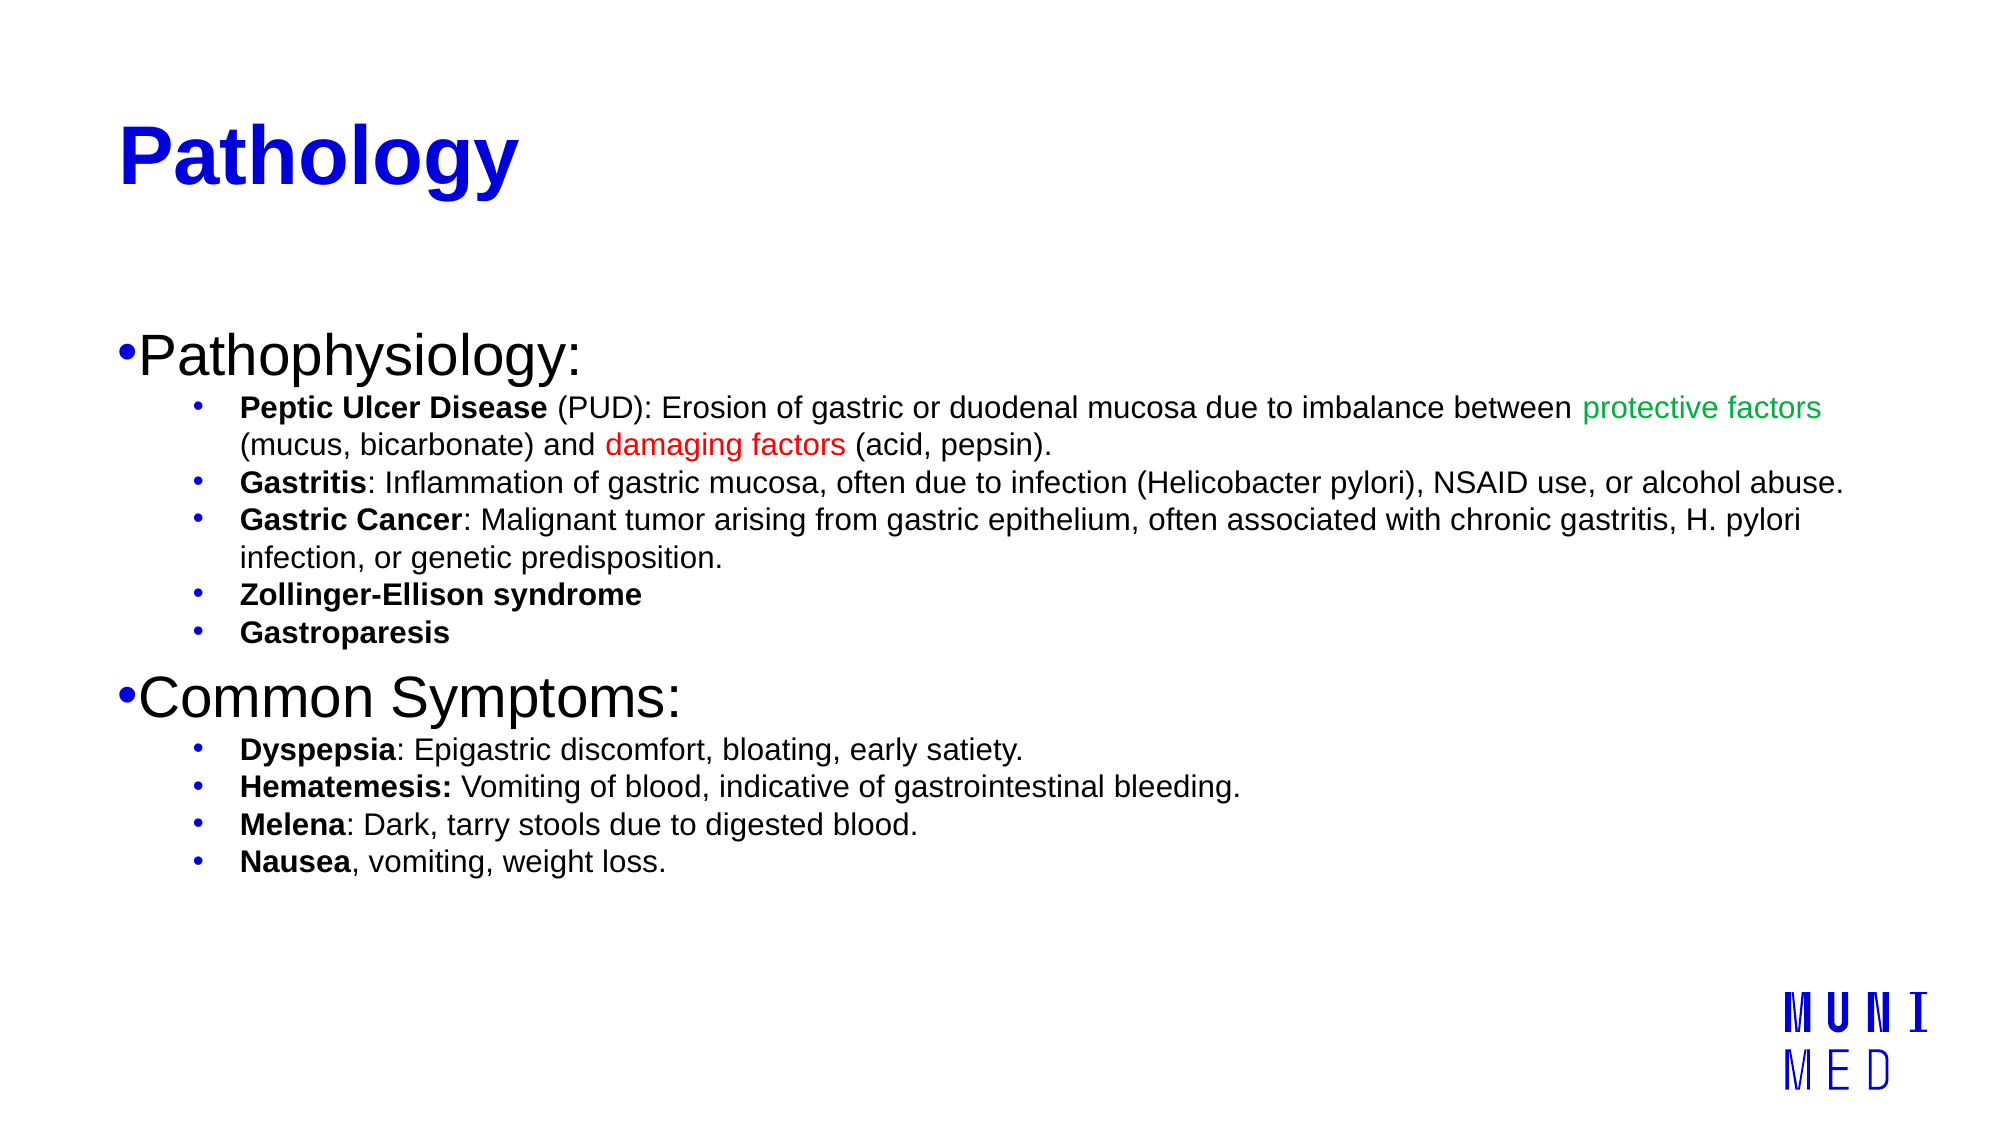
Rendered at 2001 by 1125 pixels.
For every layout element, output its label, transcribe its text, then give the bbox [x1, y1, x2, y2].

list Pathophysiology: Peptic Ulcer Disease (PUD): Erosion of gastric or duodenal mucosa due to imbalance between protective factors (mucus, bicarbonate) and damaging factors (acid, pepsin). Gastritis: Inflammation of gastric mucosa, often due to infection (Helicobacter pylori), NSAID use, or alcohol abuse. Gastric Cancer: Malignant tumor arising from gastric epithelium, often associated with chronic gastritis, H. pylori infection, or genetic predisposition. Zollinger-Ellison syndrome Gastroparesis Common Symptoms: Dyspepsia: Epigastric discomfort, bloating, early satiety. Hematemesis: Vomiting of blood, indicative of gastrointestinal bleeding. Melena: Dark, tarry stools due to digested blood. Nausea, vomiting, weight loss. [117, 307, 1882, 957]
title Pathology [118, 118, 1883, 193]
